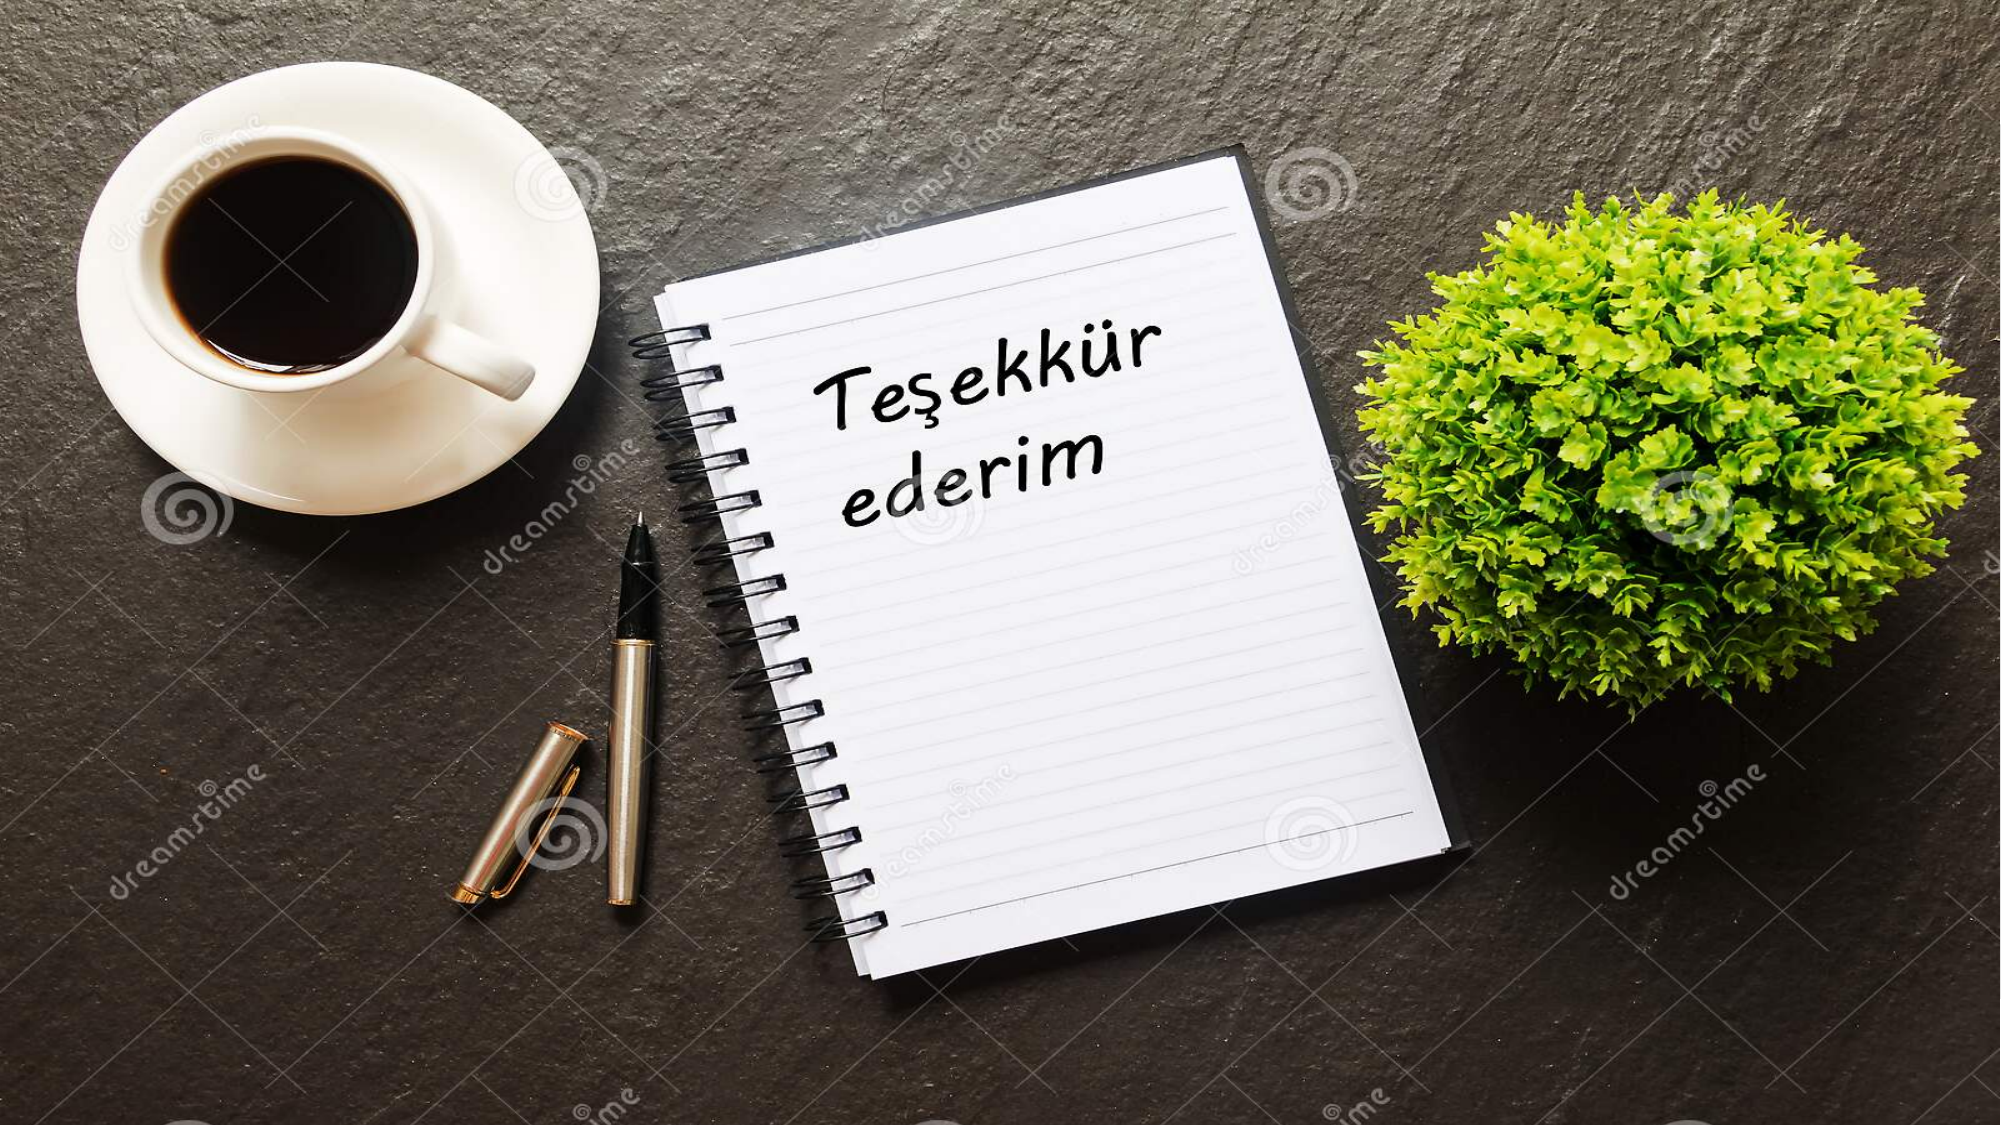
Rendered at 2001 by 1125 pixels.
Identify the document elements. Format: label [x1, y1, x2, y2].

list [0, 0, 2000, 1125]
